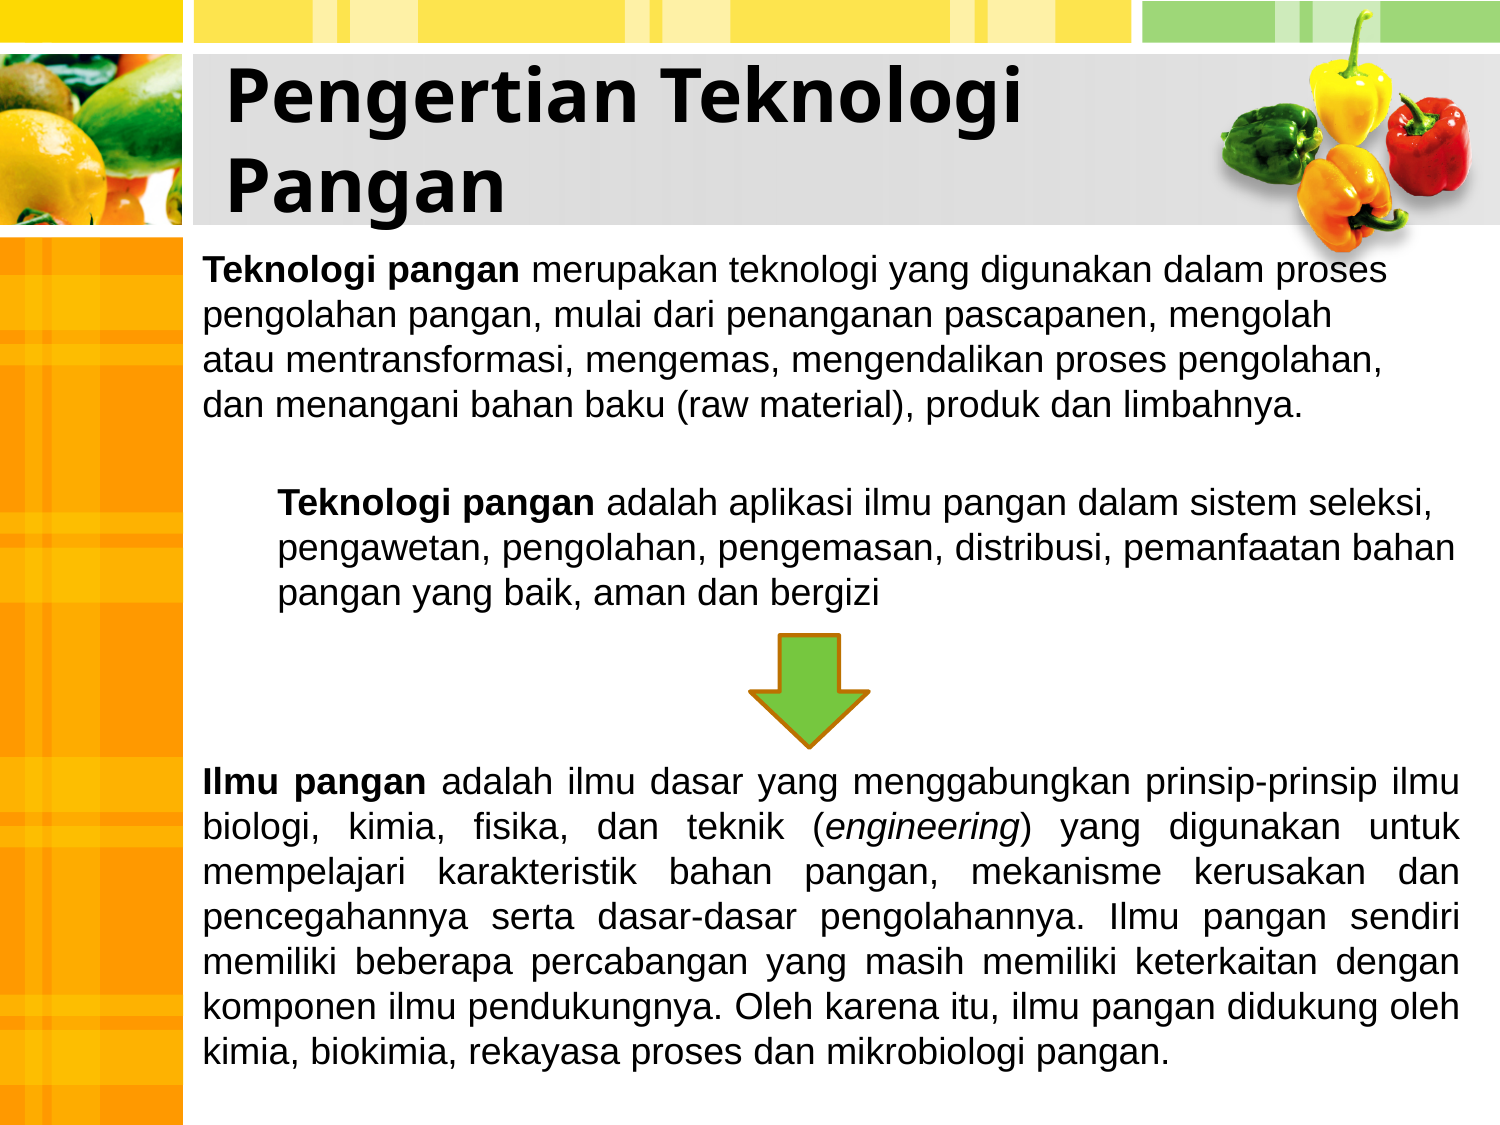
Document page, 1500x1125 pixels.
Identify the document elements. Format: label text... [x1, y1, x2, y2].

text_box Ilmu pangan adalah ilmu dasar yang menggabungkan prinsip-prinsip ilmu biologi, kimia, fisika, dan teknik (engineering) yang digunakan untuk mempelajari karakteristik bahan pangan, mekanisme kerusakan dan pencegahannya serta dasar-dasar pengolahannya. Ilmu pangan sendiri memiliki beberapa percabangan yang masih memiliki keterkaitan dengan komponen ilmu pendukungnya. Oleh karena itu, ilmu pangan didukung oleh kimia, biokimia, rekayasa proses dan mikrobiologi pangan. [187, 749, 1475, 1080]
text_box [748, 633, 871, 750]
picture [1207, 9, 1483, 279]
text_box Teknologi pangan adalah aplikasi ilmu pangan dalam sistem seleksi, pengawetan, pengolahan, pengemasan, distribusi, pemanfaatan bahan pangan yang baik, aman dan bergizi [262, 470, 1475, 621]
picture [0, 54, 182, 225]
title Pengertian Teknologi Pangan [209, 75, 1138, 200]
text_box Teknologi pangan merupakan teknologi yang digunakan dalam proses pengolahan pangan, mulai dari penanganan pascapanen, mengolah atau mentransformasi, mengemas, mengendalikan proses pengolahan, dan menangani bahan baku (raw material), produk dan limbahnya. [187, 237, 1425, 433]
